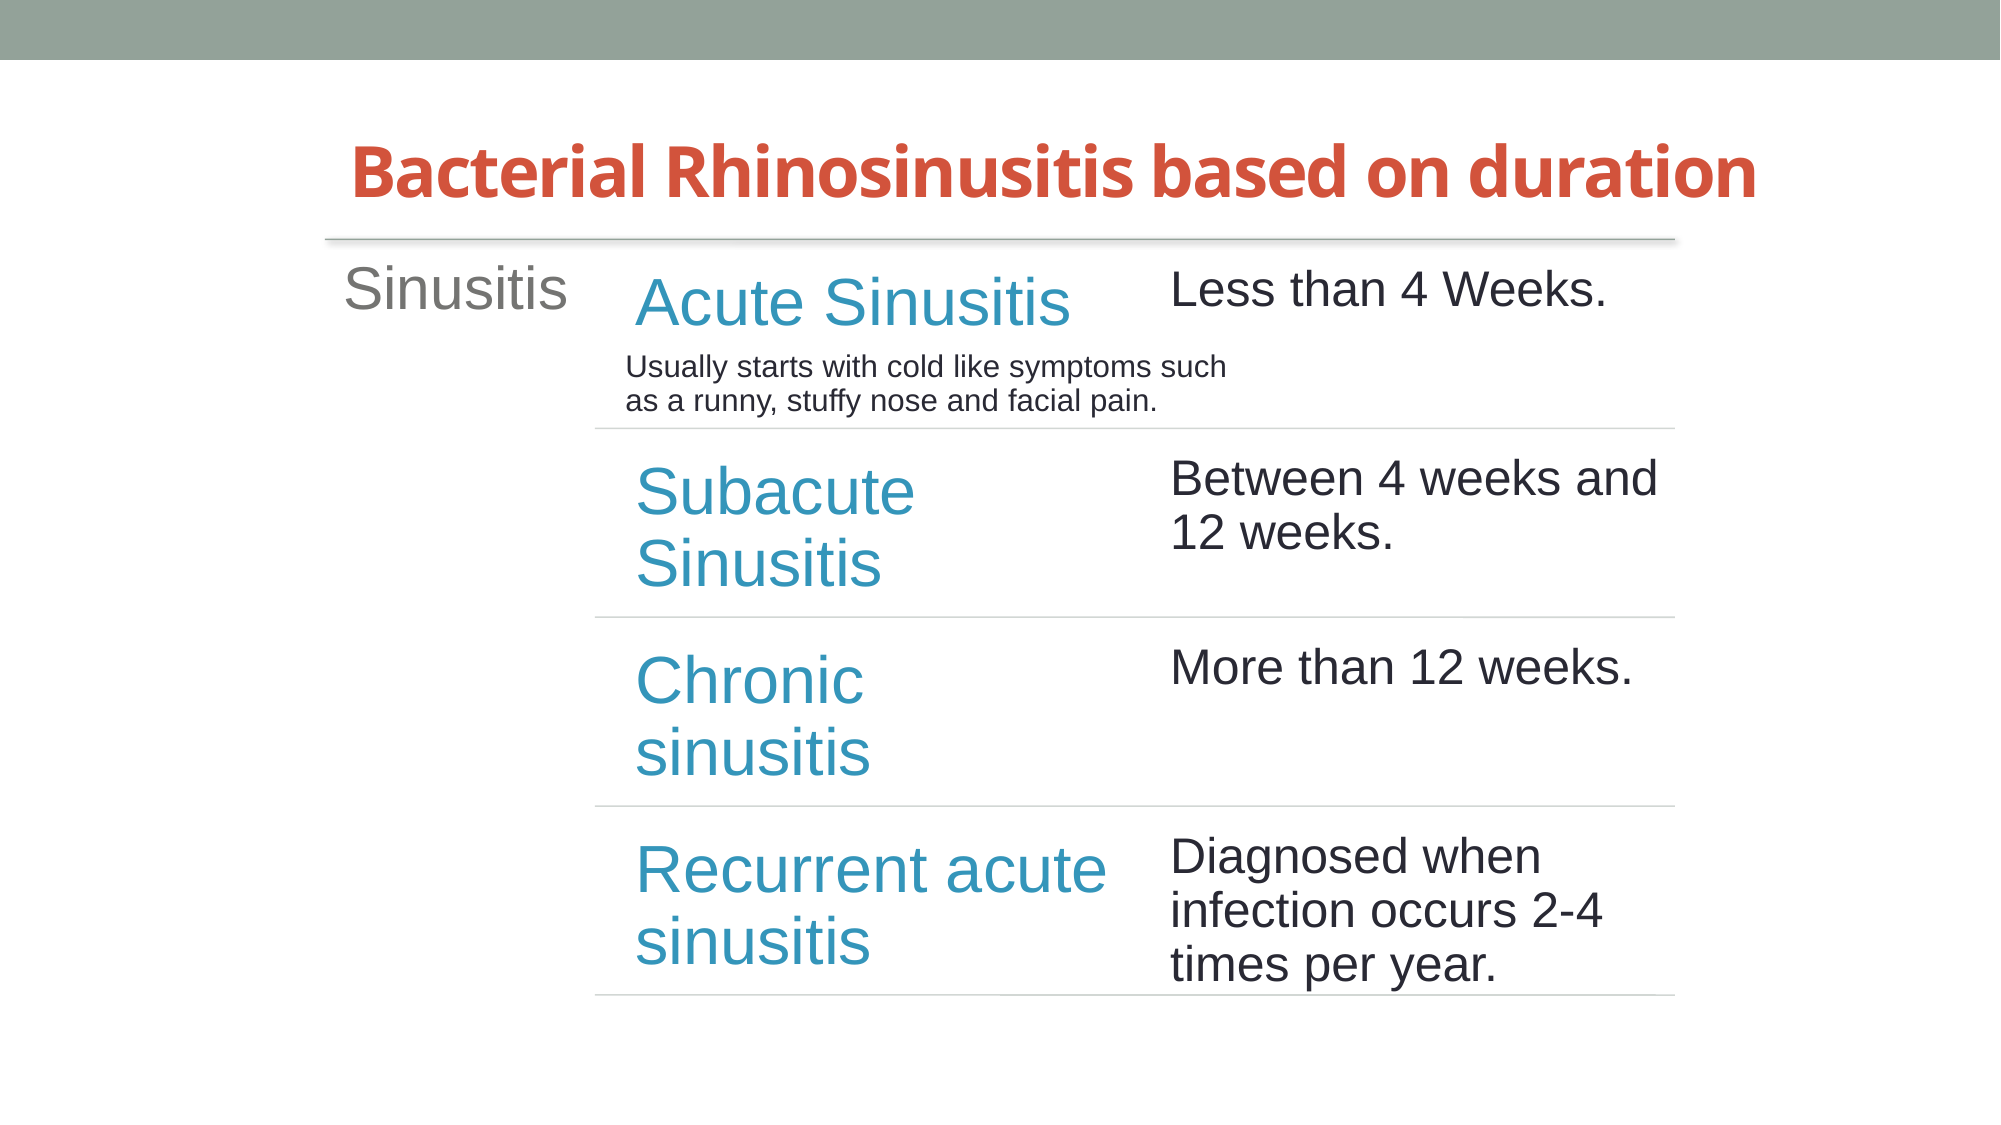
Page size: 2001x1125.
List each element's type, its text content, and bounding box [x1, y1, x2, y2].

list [324, 238, 1676, 1006]
title Bacterial Rhinosinusitis based on duration [324, 75, 1803, 263]
